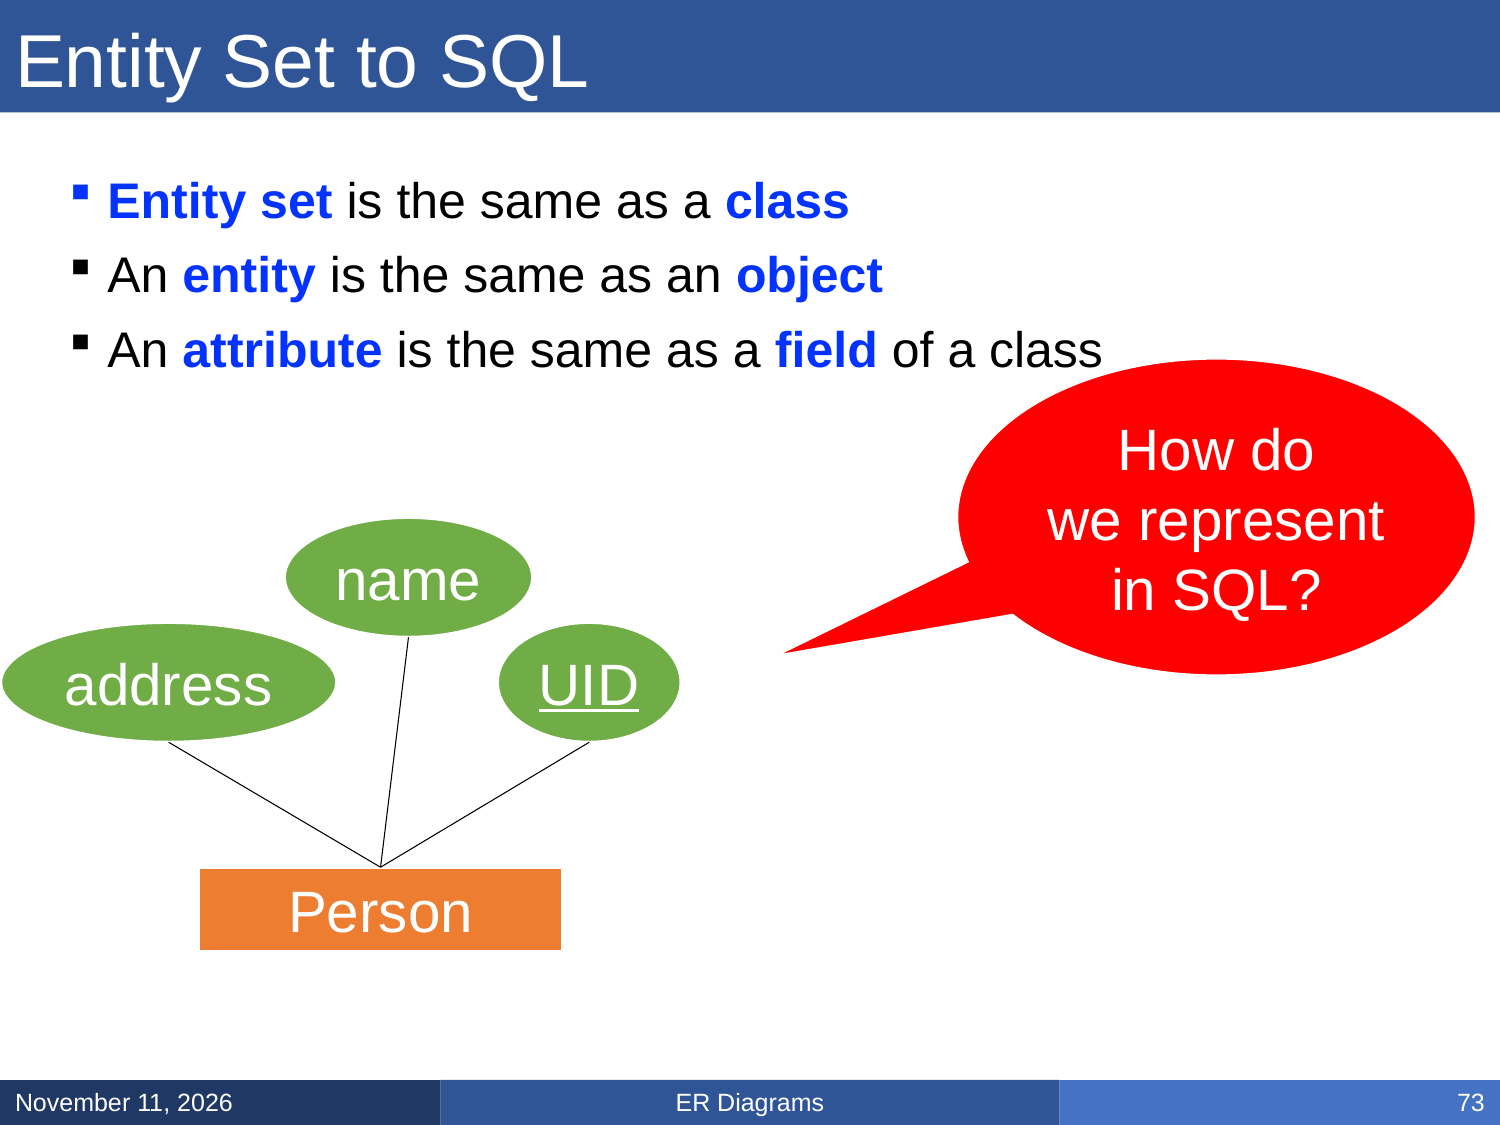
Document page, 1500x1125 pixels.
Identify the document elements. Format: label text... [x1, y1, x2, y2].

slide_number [0, 1079, 338, 1125]
list Entity set is the same as a class An entity is the same as an object An attribute is the same as a field of a class [54, 167, 1445, 1024]
text_box Person [196, 867, 565, 953]
text_box How do we represent in SQL? [771, 356, 1478, 678]
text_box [168, 742, 380, 867]
title Entity Set to SQL [0, 0, 1500, 112]
text_box UID [495, 620, 683, 744]
text_box name [282, 515, 535, 639]
footer ER Diagrams [496, 1079, 1004, 1125]
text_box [380, 742, 590, 867]
slide_number 73 [1162, 1079, 1500, 1125]
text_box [380, 637, 409, 742]
text_box address [0, 620, 339, 744]
